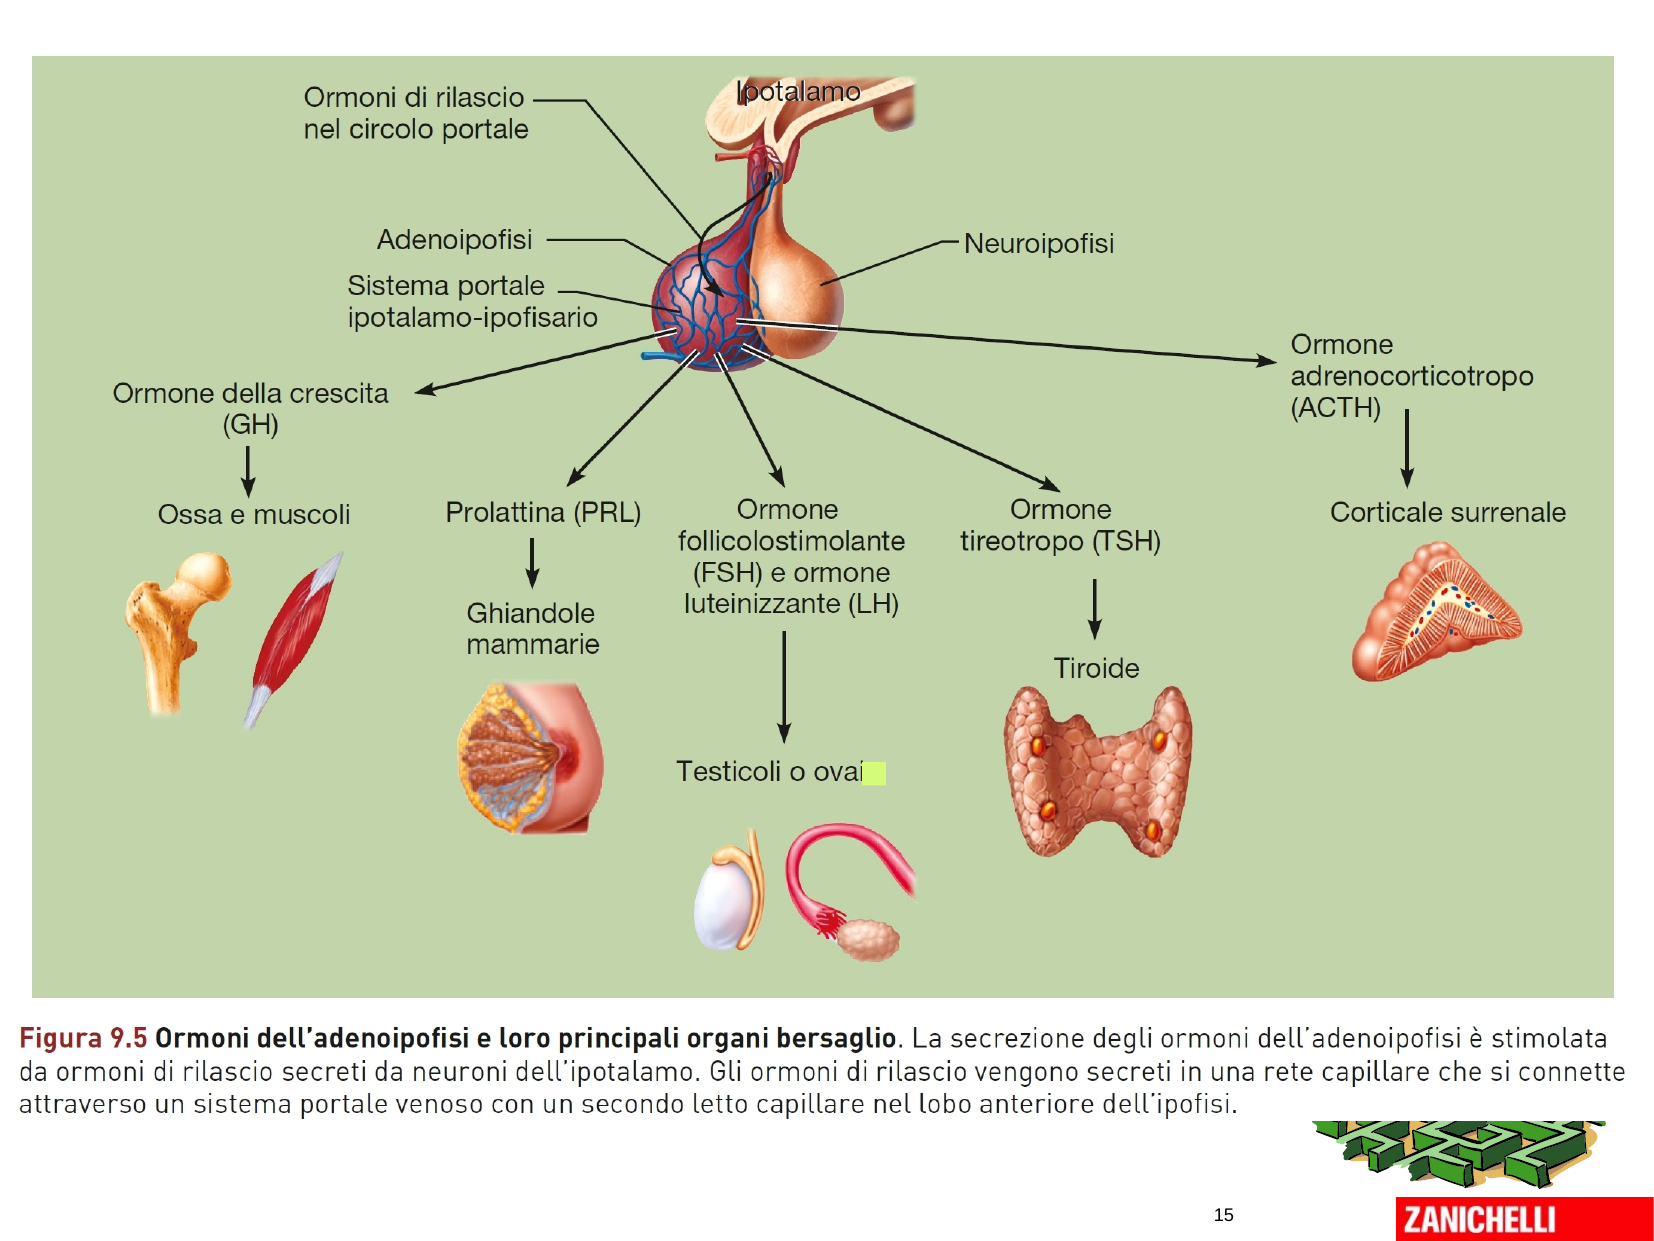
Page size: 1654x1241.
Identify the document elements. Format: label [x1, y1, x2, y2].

picture [18, 50, 1633, 1121]
picture [1396, 1197, 1654, 1241]
